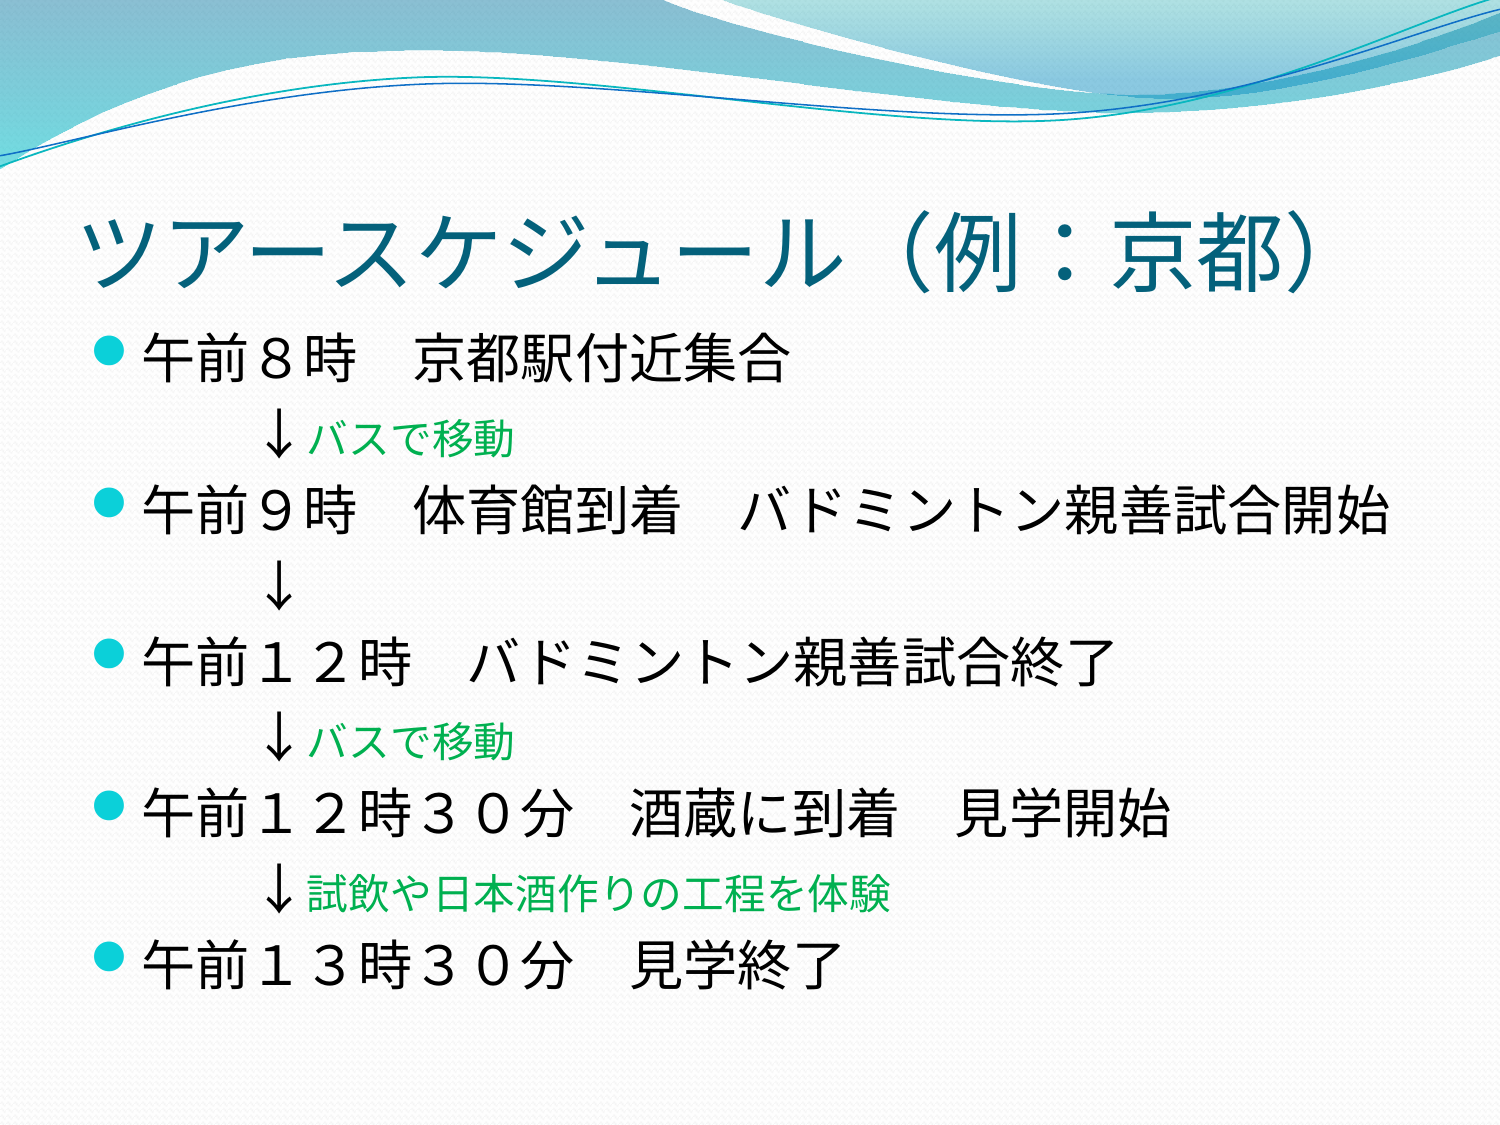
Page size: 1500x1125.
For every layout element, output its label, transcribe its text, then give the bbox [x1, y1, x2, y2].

title ツアースケジュール（例：京都） [75, 115, 1425, 303]
list 午前８時 京都駅付近集合 ↓バスで移動 午前９時 体育館到着 バドミントン親善試合開始 ↓ 午前１２時 バドミントン親善試合終了 ↓バスで移動 午前１２時３０分 酒蔵に到着 見学開始 ↓試飲や日本酒作りの工程を体験 午前１３時３０分 見学終了 [75, 317, 1425, 1038]
